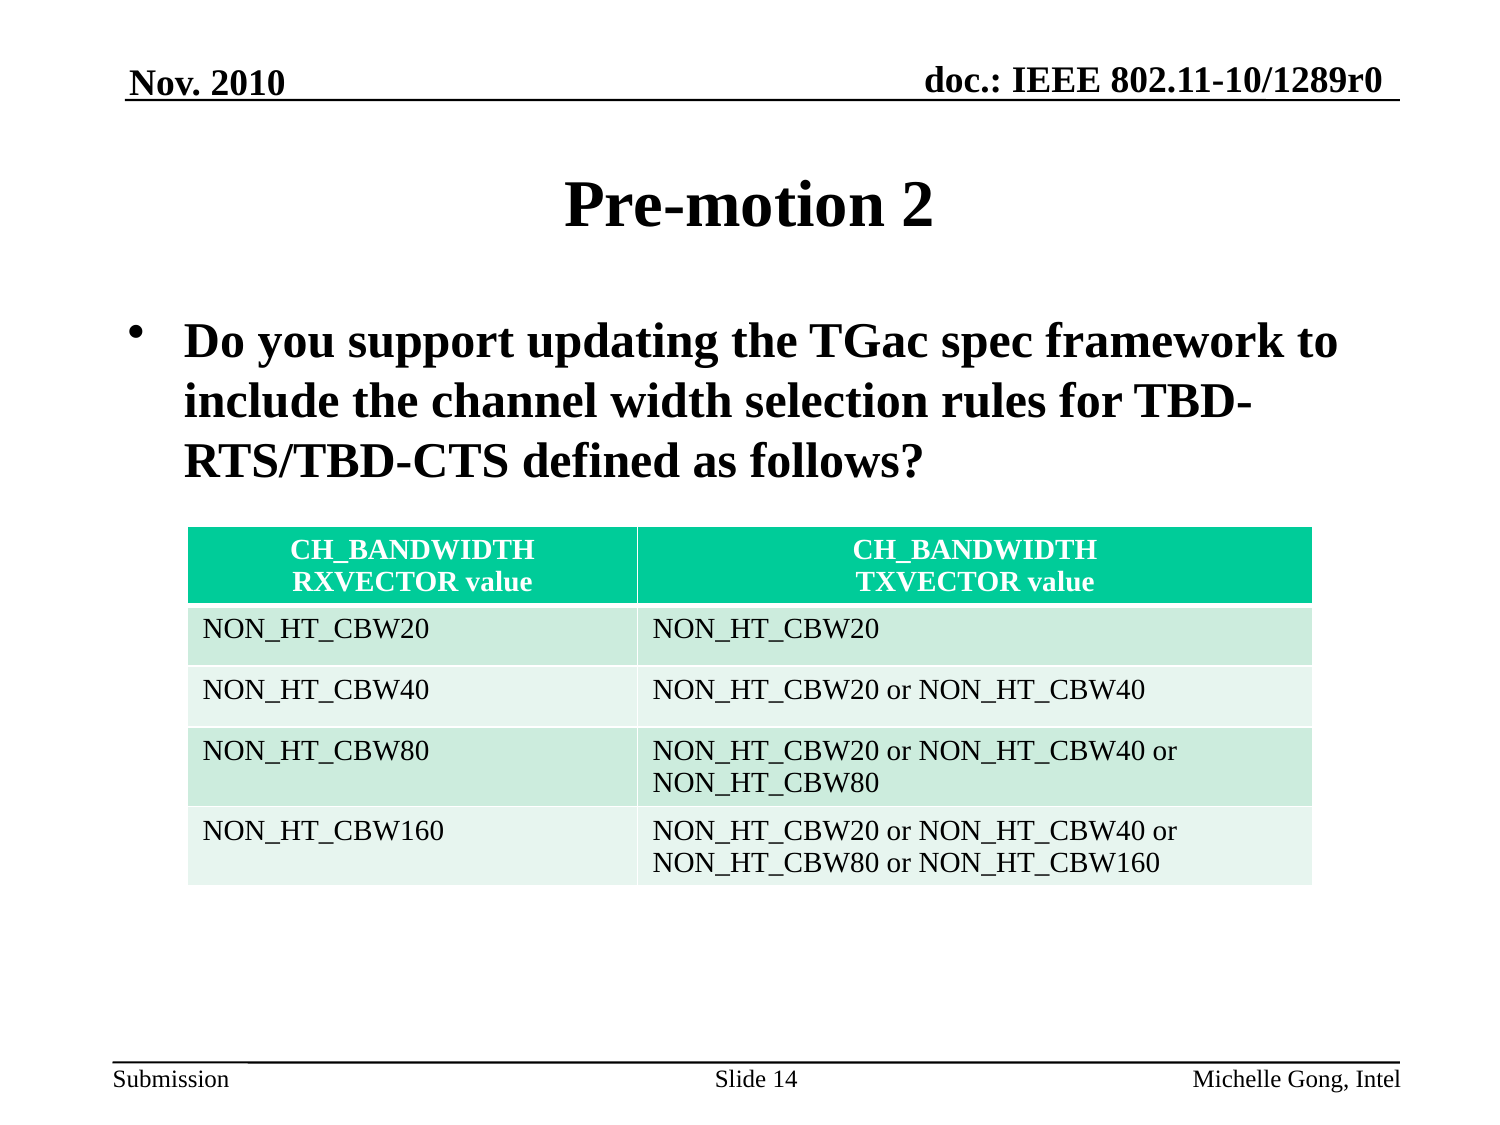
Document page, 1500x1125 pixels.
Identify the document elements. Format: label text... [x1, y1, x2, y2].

slide_number Slide 14 [712, 1061, 800, 1093]
table_cell NON_HT_CBW40 [188, 667, 637, 726]
title Pre-motion 2 [112, 112, 1388, 288]
table_cell NON_HT_CBW20 or NON_HT_CBW40 [638, 667, 1312, 726]
table_cell NON_HT_CBW80 [188, 728, 637, 806]
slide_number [114, 50, 325, 100]
footer Michelle Gong, Intel [1189, 1061, 1402, 1093]
table_cell NON_HT_CBW160 [188, 807, 637, 885]
table_header CH_BANDWIDTH TXVECTOR value [638, 527, 1312, 603]
table_cell NON_HT_CBW20 or NON_HT_CBW40 or NON_HT_CBW80 or NON_HT_CBW160 [638, 807, 1312, 885]
table_cell NON_HT_CBW20 [188, 608, 637, 665]
list Do you support updating the TGac spec framework to include the channel width selection rules for TBD-RTS/TBD-CTS defined as follows? [112, 299, 1388, 976]
table_header CH_BANDWIDTH RXVECTOR value [188, 527, 637, 603]
table_cell NON_HT_CBW20 [638, 608, 1312, 665]
table_cell NON_HT_CBW20 or NON_HT_CBW40 or NON_HT_CBW80 [638, 728, 1312, 806]
